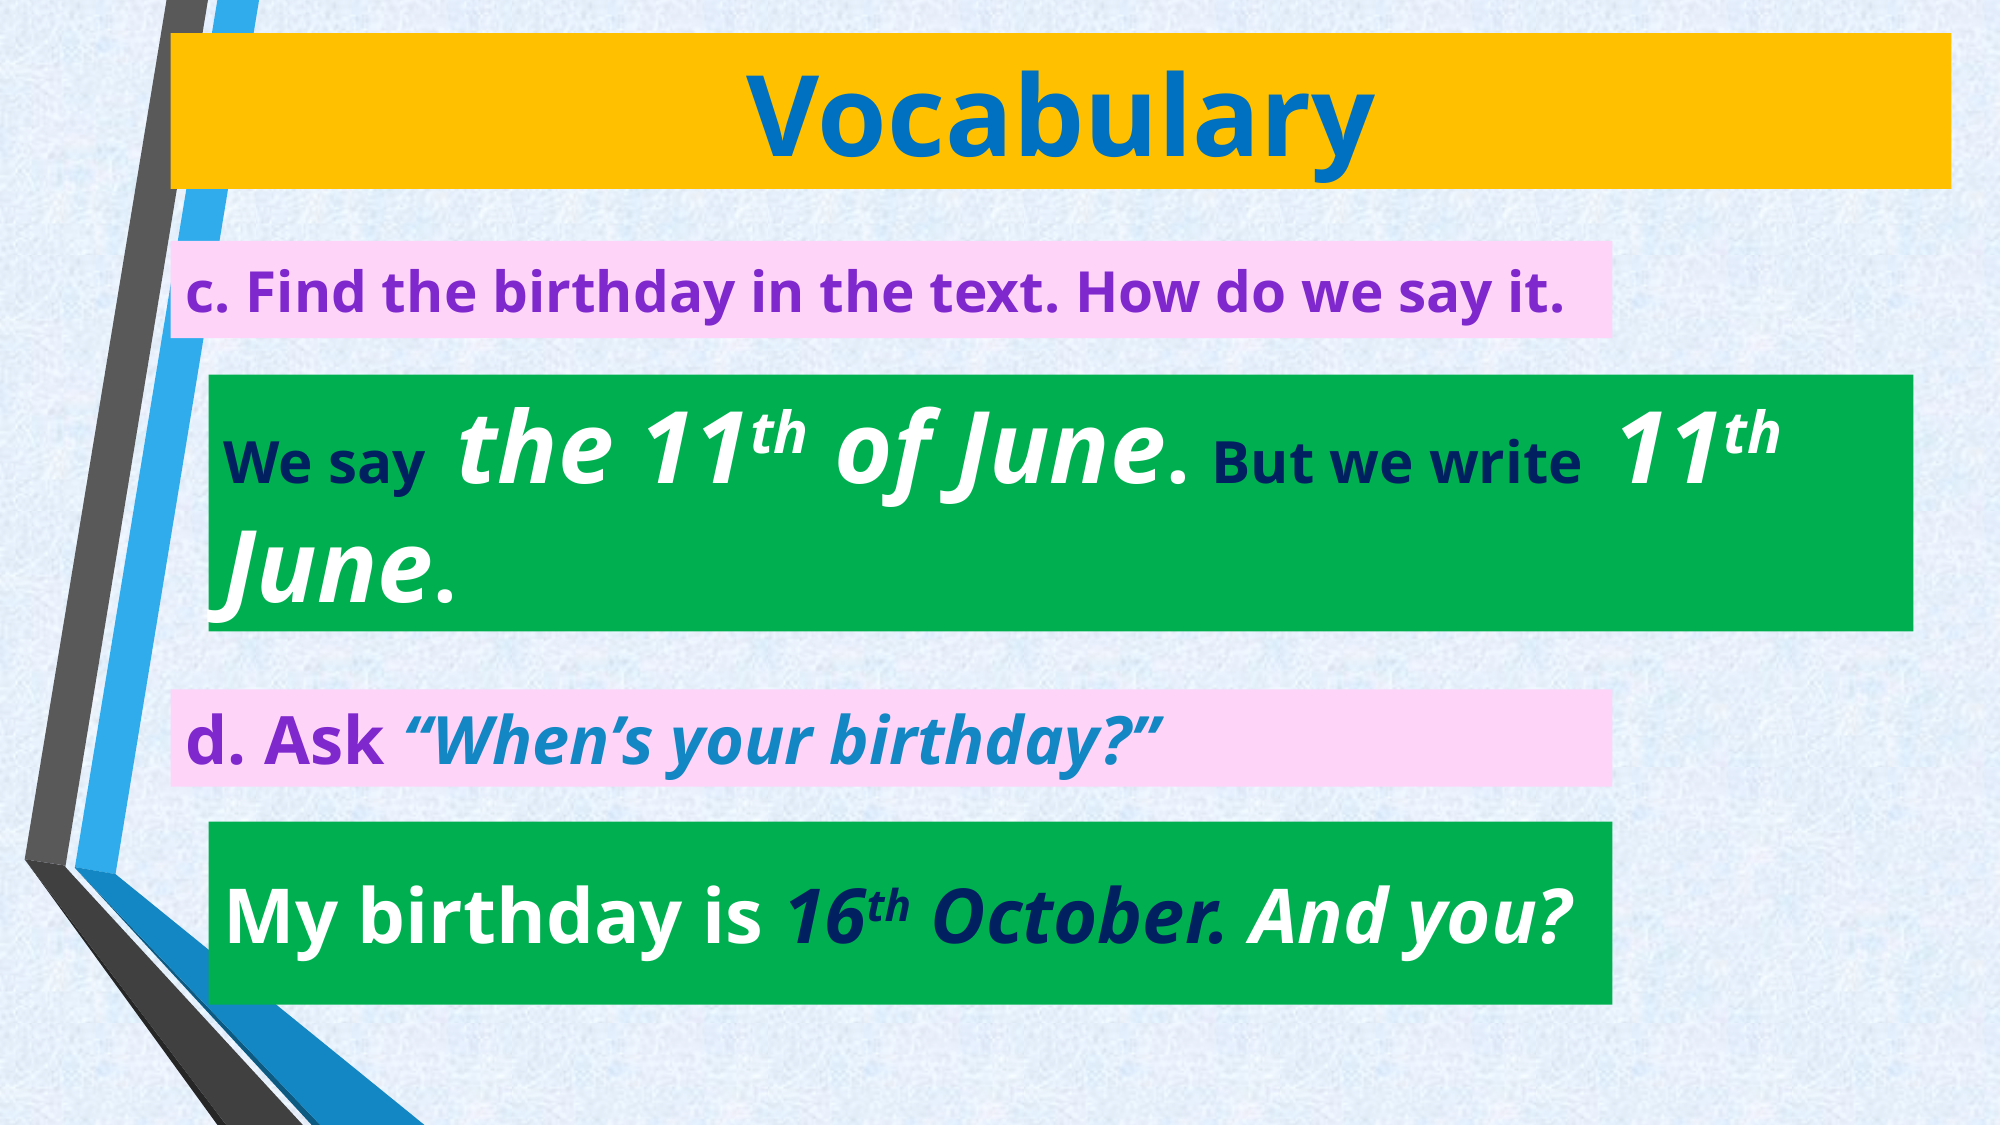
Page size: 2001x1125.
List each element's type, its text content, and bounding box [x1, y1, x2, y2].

text_box We say the 11th of June. But we write 11th June. [208, 374, 1914, 632]
text_box Vocabulary [170, 33, 1952, 189]
text_box c. Find the birthday in the text. How do we say it. [170, 240, 1613, 339]
text_box d. Ask “When’s your birthday?” [170, 689, 1613, 787]
text_box My birthday is 16th October. And you? [208, 821, 1613, 1005]
